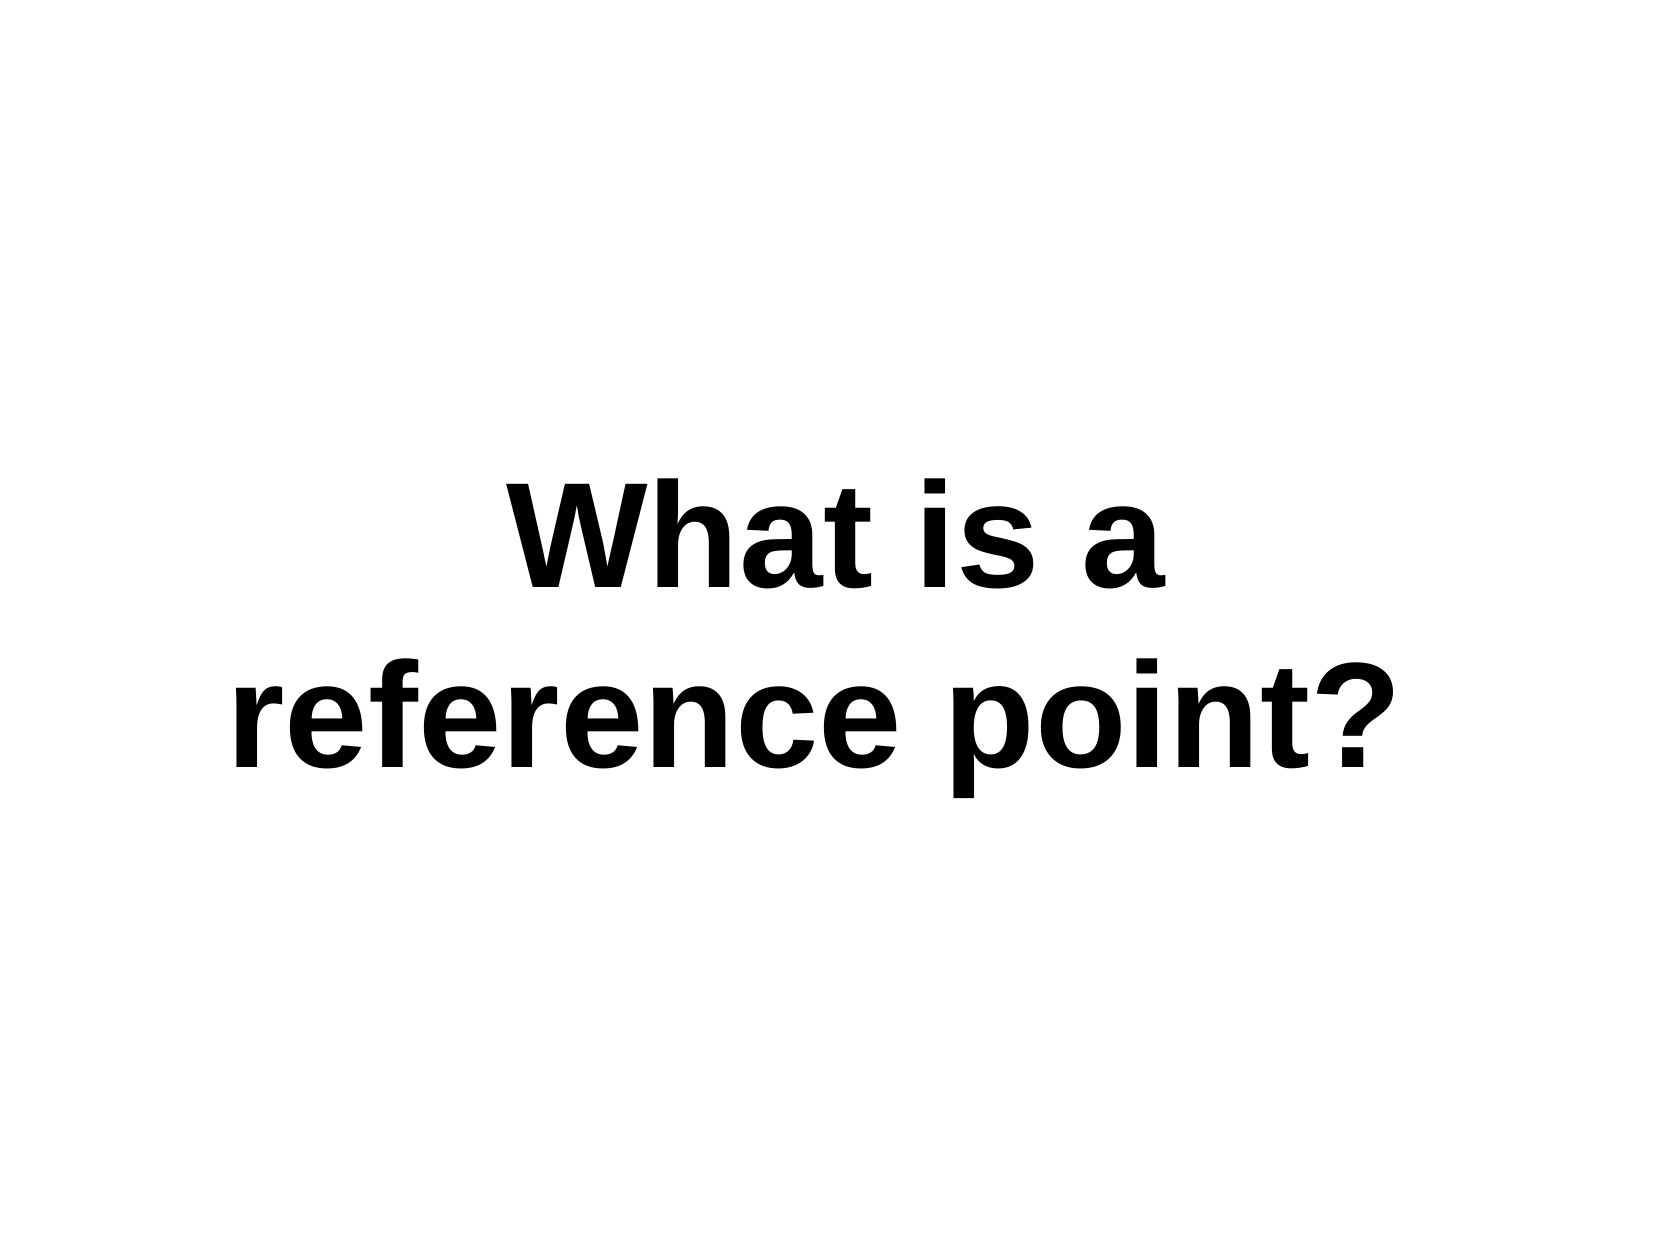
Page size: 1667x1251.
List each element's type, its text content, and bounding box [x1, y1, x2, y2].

title What is a reference point? [152, 422, 1520, 623]
